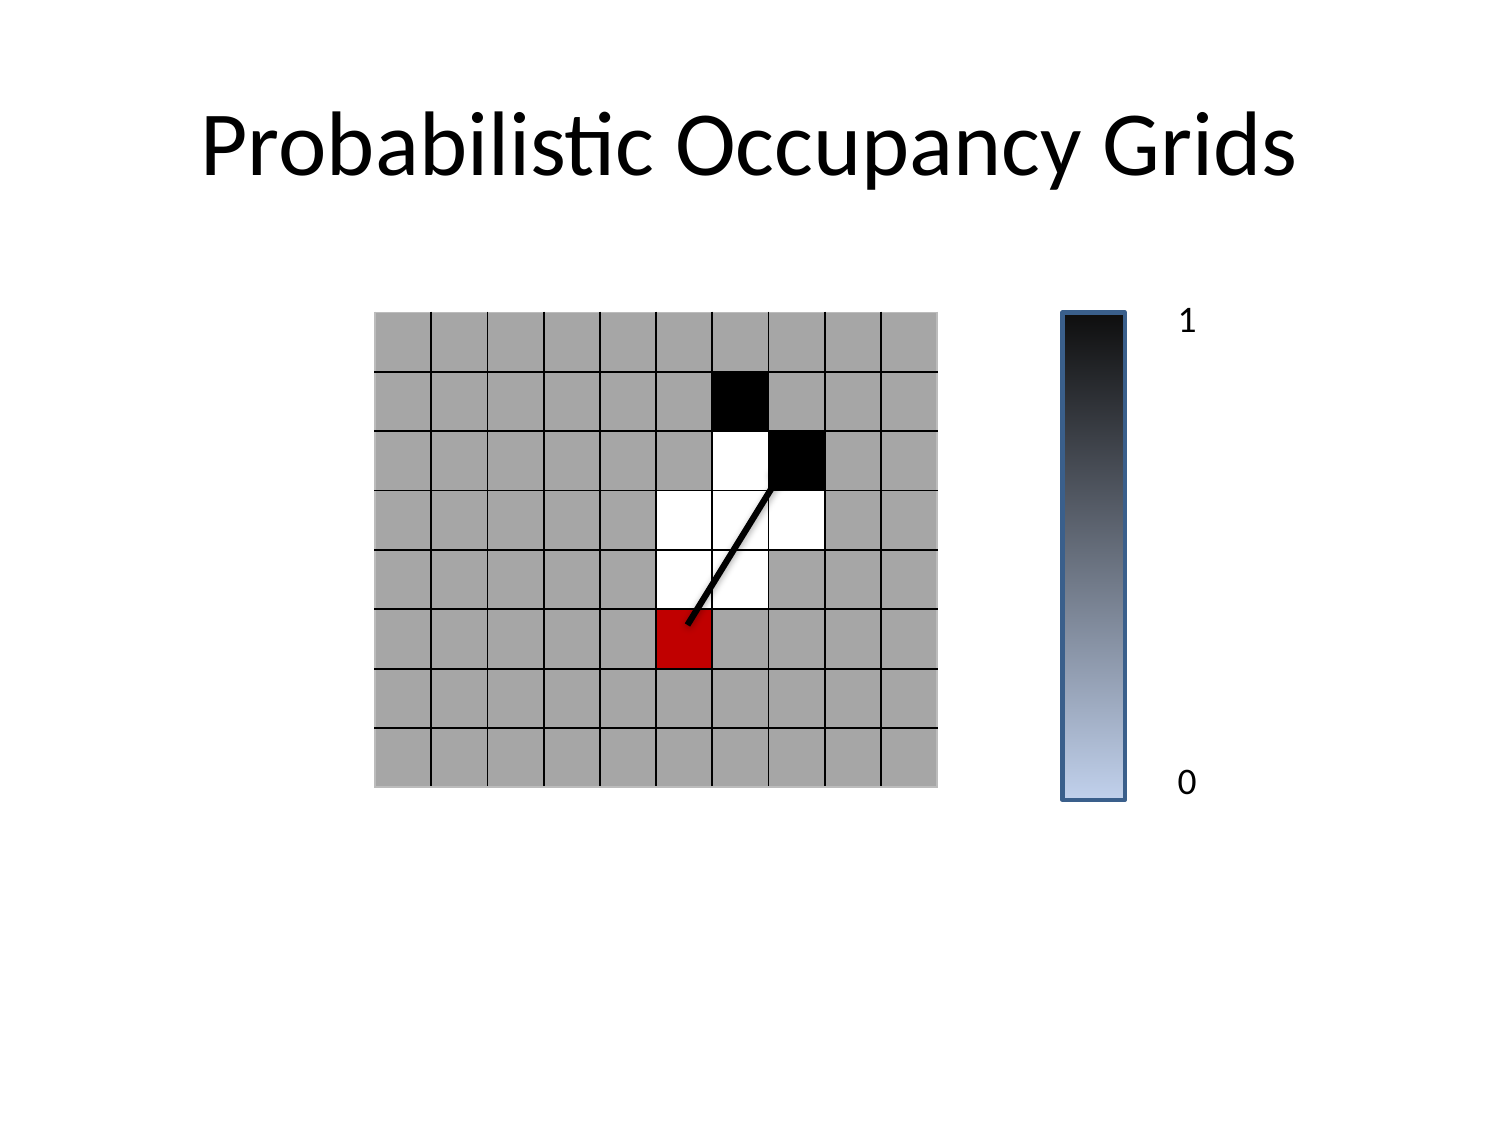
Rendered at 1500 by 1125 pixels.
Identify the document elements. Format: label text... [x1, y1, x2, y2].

table_cell [657, 551, 682, 608]
table_cell [432, 610, 487, 668]
table_cell [826, 551, 880, 608]
table_cell [545, 373, 599, 430]
table_cell [432, 491, 487, 549]
table_cell [376, 610, 430, 668]
table_cell [432, 551, 487, 608]
table_cell [545, 610, 599, 668]
table_header [545, 313, 599, 371]
table_cell [488, 491, 543, 549]
title Probabilistic Occupancy Grids [75, 45, 1425, 233]
table_cell [882, 551, 936, 608]
table_cell [545, 491, 599, 549]
table_cell [882, 491, 936, 549]
table_cell [826, 610, 880, 668]
table_cell [488, 610, 543, 668]
table_cell [657, 491, 682, 549]
table_cell [376, 670, 430, 727]
table_cell [545, 729, 599, 786]
table_cell [376, 551, 430, 608]
table_cell [657, 610, 711, 668]
table_cell [882, 373, 936, 430]
table_header [601, 313, 655, 371]
text_box 1 [1162, 287, 1212, 348]
table_cell [882, 432, 936, 490]
text_box 0 [1162, 749, 1212, 810]
table_cell [791, 551, 824, 608]
table_cell [432, 670, 487, 727]
table_cell [601, 373, 655, 430]
table_cell [826, 373, 880, 430]
table_cell [601, 432, 655, 490]
table_cell [713, 729, 768, 786]
table_cell [713, 373, 768, 430]
table_cell [826, 670, 880, 727]
table_cell [769, 610, 824, 668]
table_cell [488, 729, 543, 786]
table_cell [657, 729, 711, 786]
table_cell [432, 373, 487, 430]
table_header [376, 313, 430, 371]
table_cell [713, 670, 768, 727]
table_cell [882, 670, 936, 727]
table_cell [488, 551, 543, 608]
table_cell [376, 491, 430, 549]
table_cell [769, 373, 824, 430]
table_cell [713, 635, 768, 668]
table_cell [376, 432, 430, 490]
table_cell [657, 373, 711, 430]
table_cell [376, 729, 430, 786]
table_cell [713, 432, 768, 460]
table_header [826, 313, 880, 371]
table_cell [657, 670, 711, 727]
table_header [882, 313, 936, 371]
table_cell [376, 373, 430, 430]
table_header [432, 313, 487, 371]
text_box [687, 462, 788, 626]
table_header [713, 313, 768, 371]
table_cell [769, 432, 824, 490]
table_cell [882, 610, 936, 668]
table_cell [545, 432, 599, 490]
table_cell [488, 373, 543, 430]
table_cell [545, 551, 599, 608]
table_cell [545, 670, 599, 727]
table_header [657, 313, 711, 371]
table_cell [826, 491, 880, 549]
table_cell [826, 432, 880, 490]
table_cell [601, 670, 655, 727]
table_cell [769, 729, 824, 786]
table_cell [432, 729, 487, 786]
table_cell [488, 670, 543, 727]
table_cell [601, 551, 655, 608]
table_cell [882, 729, 936, 786]
table_cell [826, 729, 880, 786]
table_cell [432, 432, 487, 490]
table_header [769, 313, 824, 371]
text_box [1060, 310, 1127, 802]
table_cell [488, 432, 543, 490]
table_cell [769, 670, 824, 727]
table_cell [601, 729, 655, 786]
table_cell [601, 491, 655, 549]
table_cell [601, 610, 655, 668]
table_header [488, 313, 543, 371]
table_cell [791, 491, 824, 549]
table_cell [657, 432, 711, 490]
